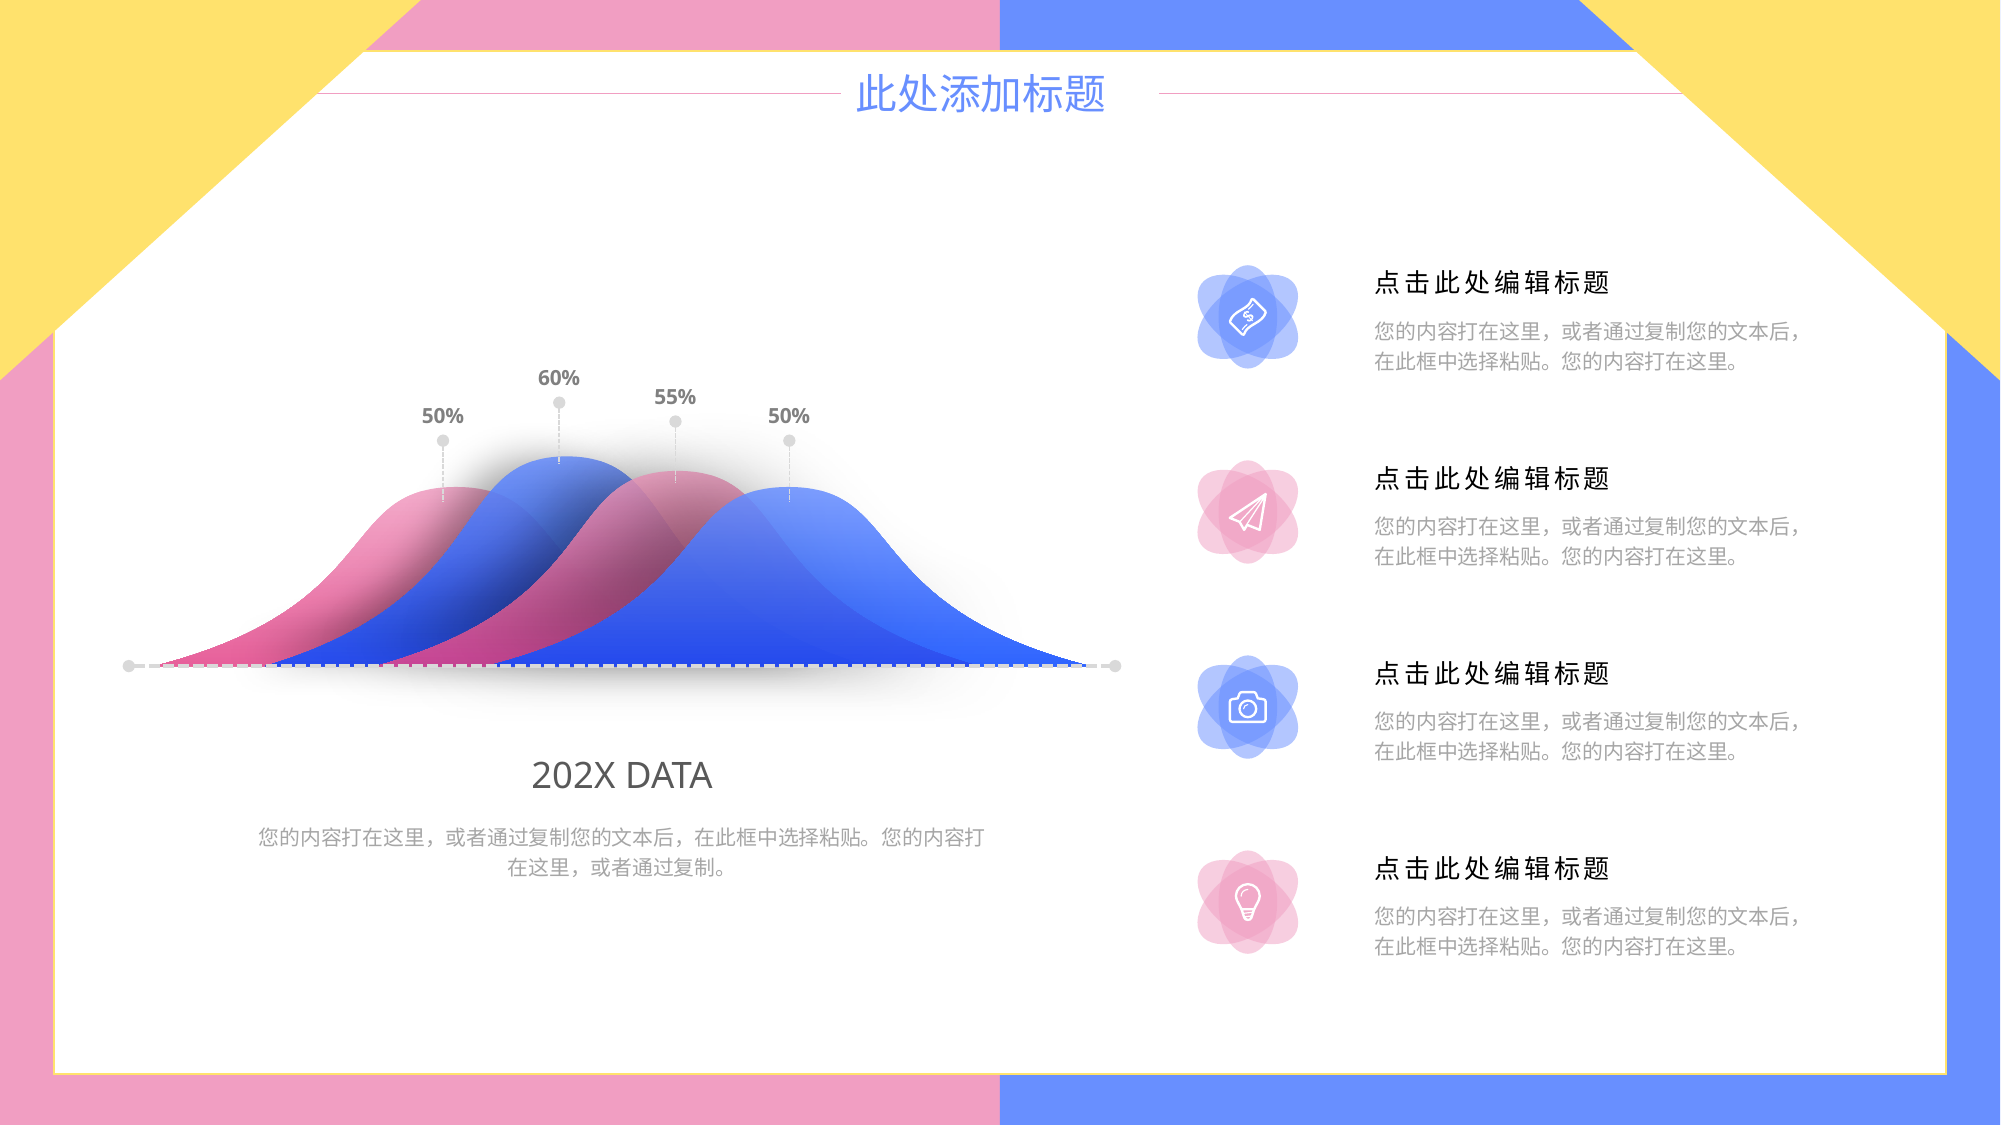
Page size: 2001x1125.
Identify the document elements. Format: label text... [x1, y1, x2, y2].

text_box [1190, 850, 1305, 954]
text_box 50% [394, 395, 492, 436]
text_box 55% [626, 376, 725, 417]
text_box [1360, 649, 1807, 770]
text_box [0, 94, 319, 382]
text_box [1577, 0, 2000, 93]
text_box 202X DATA [367, 744, 878, 803]
text_box 您的内容打在这里，或者通过复制您的文本后，在此框中选择粘贴。您的内容打在这里，或者通过复制。 [234, 811, 1010, 887]
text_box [1360, 454, 1807, 575]
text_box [1360, 844, 1807, 965]
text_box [1190, 655, 1305, 759]
text_box [1681, 94, 2000, 382]
text_box 60% [510, 357, 608, 398]
text_box [0, 0, 423, 93]
text_box 50% [740, 395, 838, 436]
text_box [1190, 265, 1305, 369]
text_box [1190, 460, 1305, 564]
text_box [128, 456, 1116, 666]
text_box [1360, 259, 1807, 380]
text_box 此处添加标题 [840, 60, 1160, 126]
